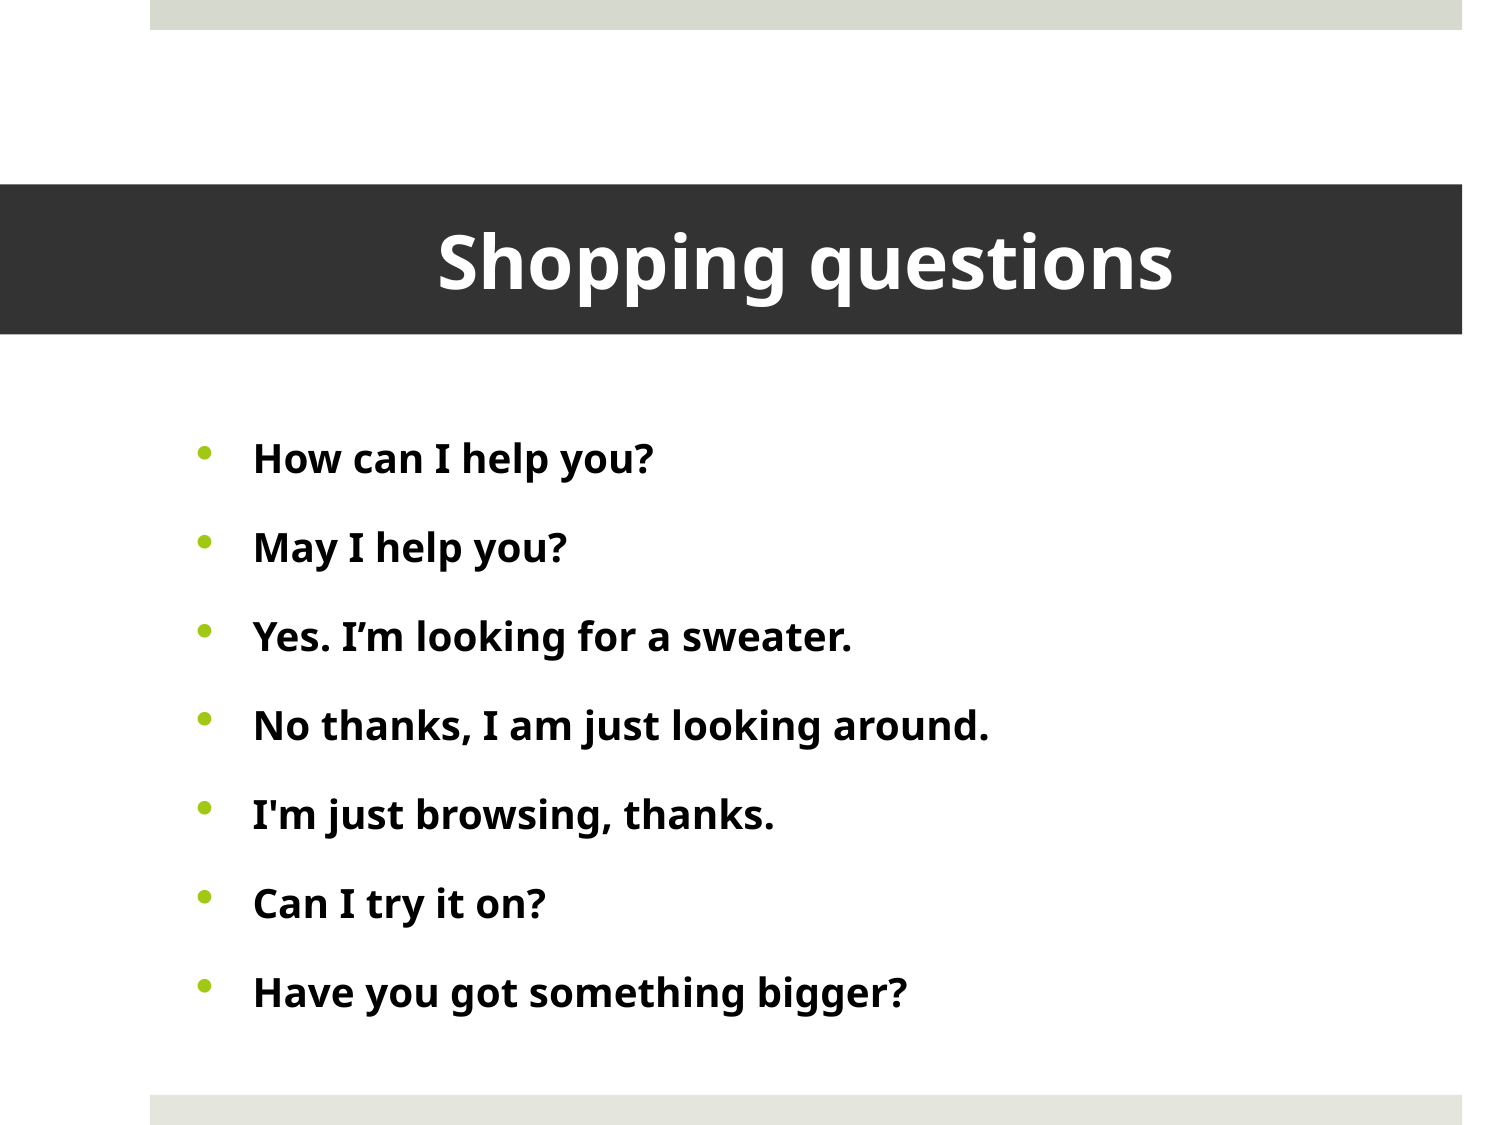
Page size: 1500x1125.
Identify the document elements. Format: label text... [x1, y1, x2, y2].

list How can I help you? May I help you? Yes. I’m looking for a sweater. No thanks, I am just looking around. I'm just browsing, thanks. Can I try it on? Have you got something bigger? [182, 425, 1432, 1028]
title Shopping questions [0, 184, 1463, 335]
